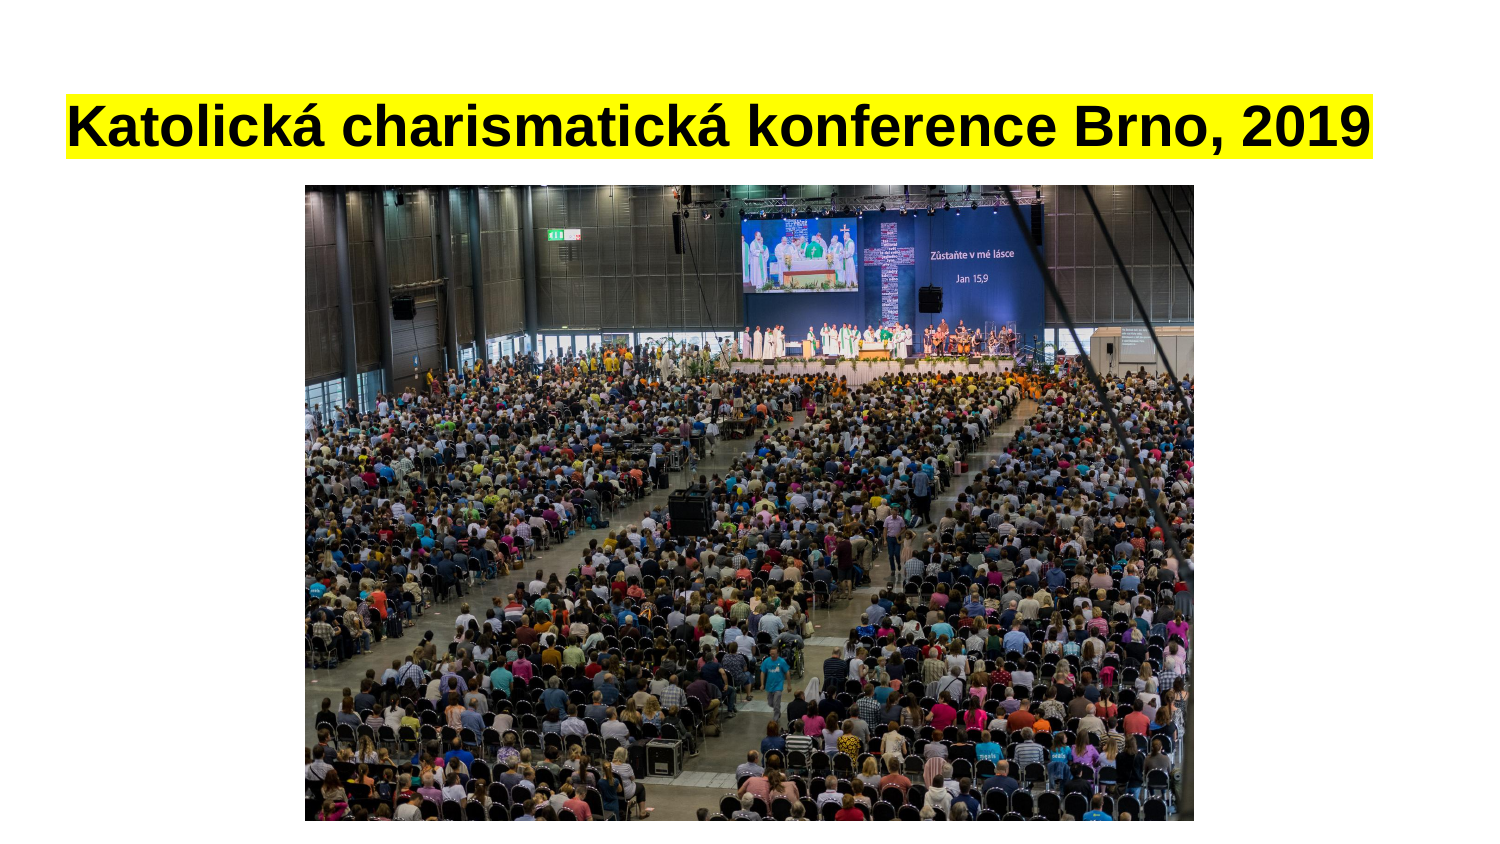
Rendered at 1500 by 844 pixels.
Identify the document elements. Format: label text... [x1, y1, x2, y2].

title Katolická charismatická konference Brno, 2019 [51, 72, 1449, 167]
picture [305, 185, 1195, 821]
